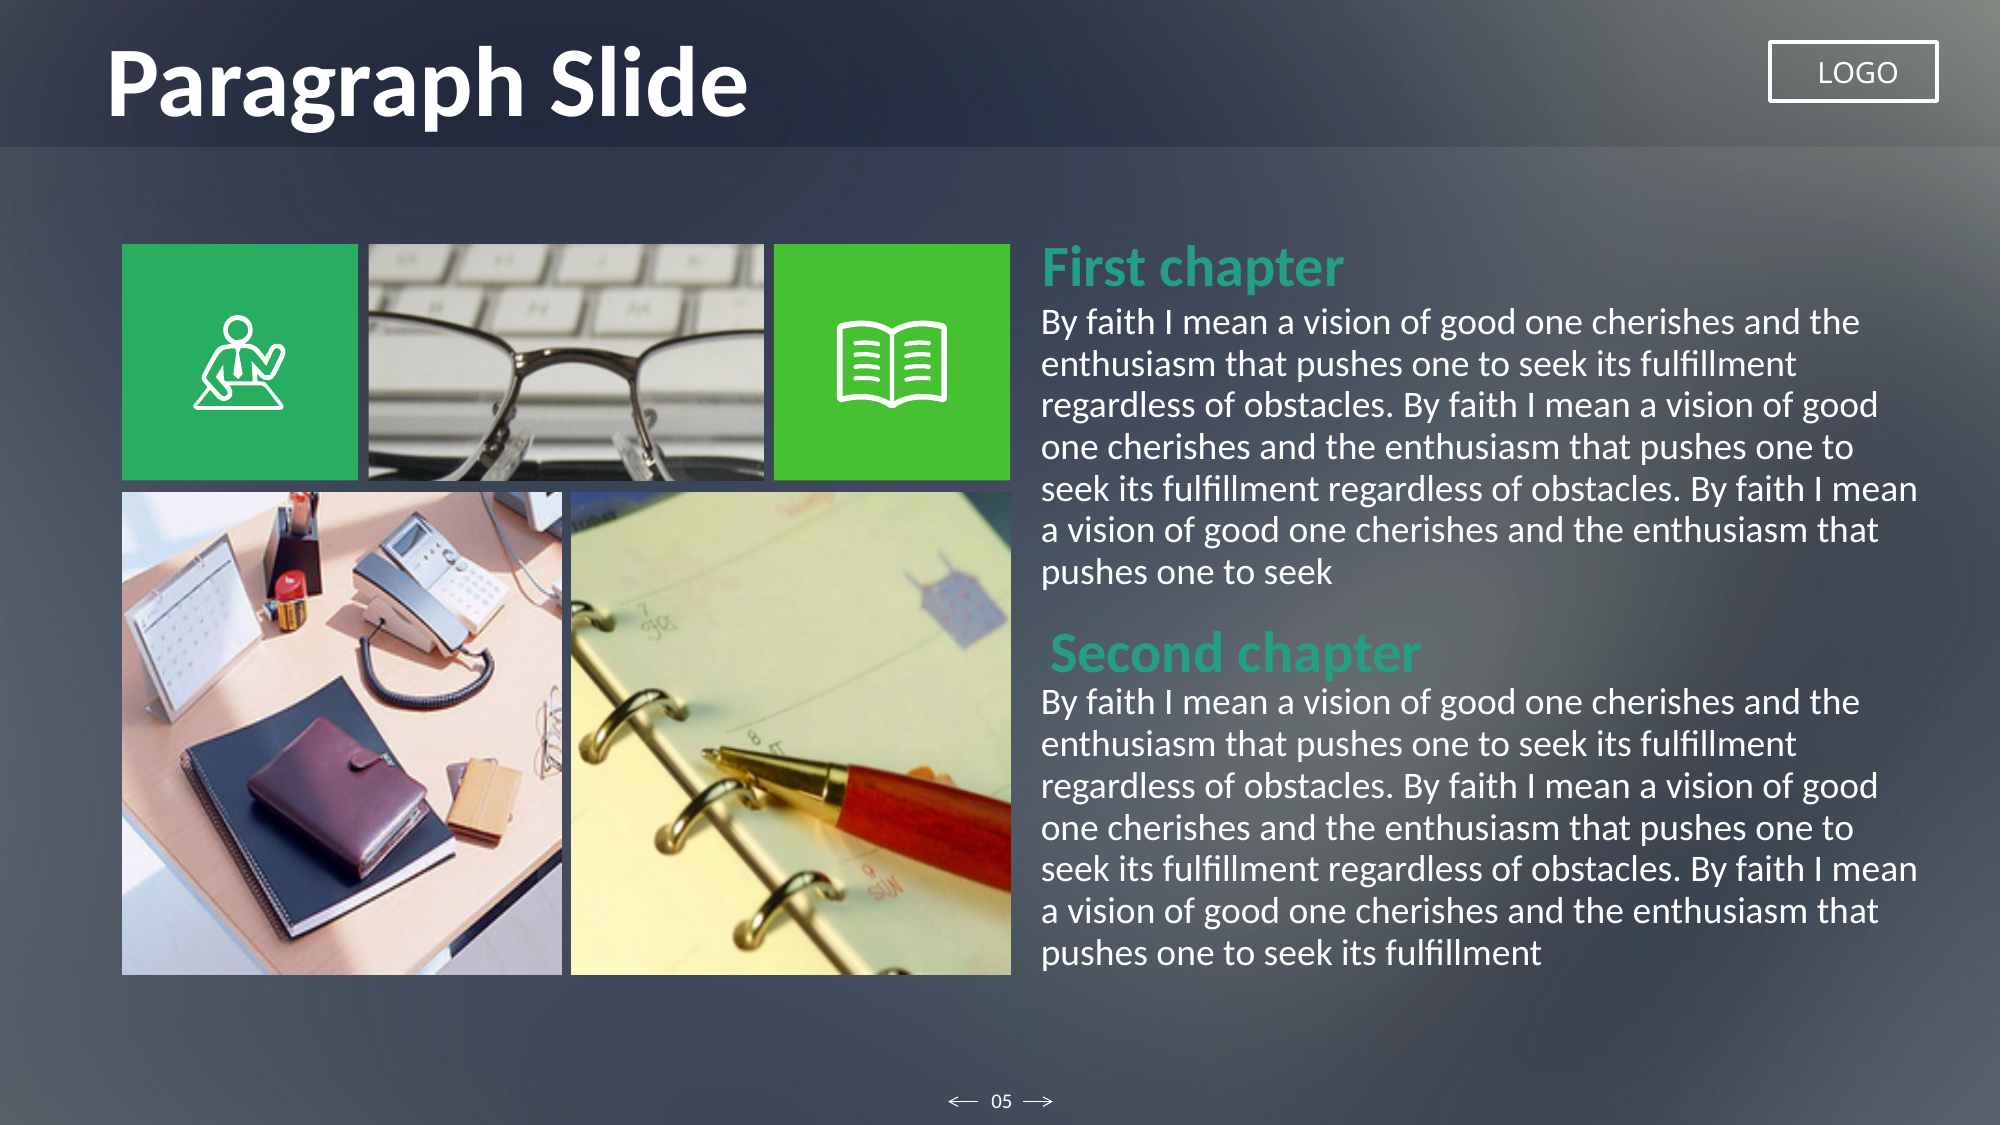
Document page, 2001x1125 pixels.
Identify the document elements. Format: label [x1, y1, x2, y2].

text_box [121, 243, 359, 481]
text_box [947, 1079, 1054, 1123]
text_box [773, 243, 1011, 481]
text_box [1769, 41, 1938, 138]
picture [0, 0, 2000, 1125]
